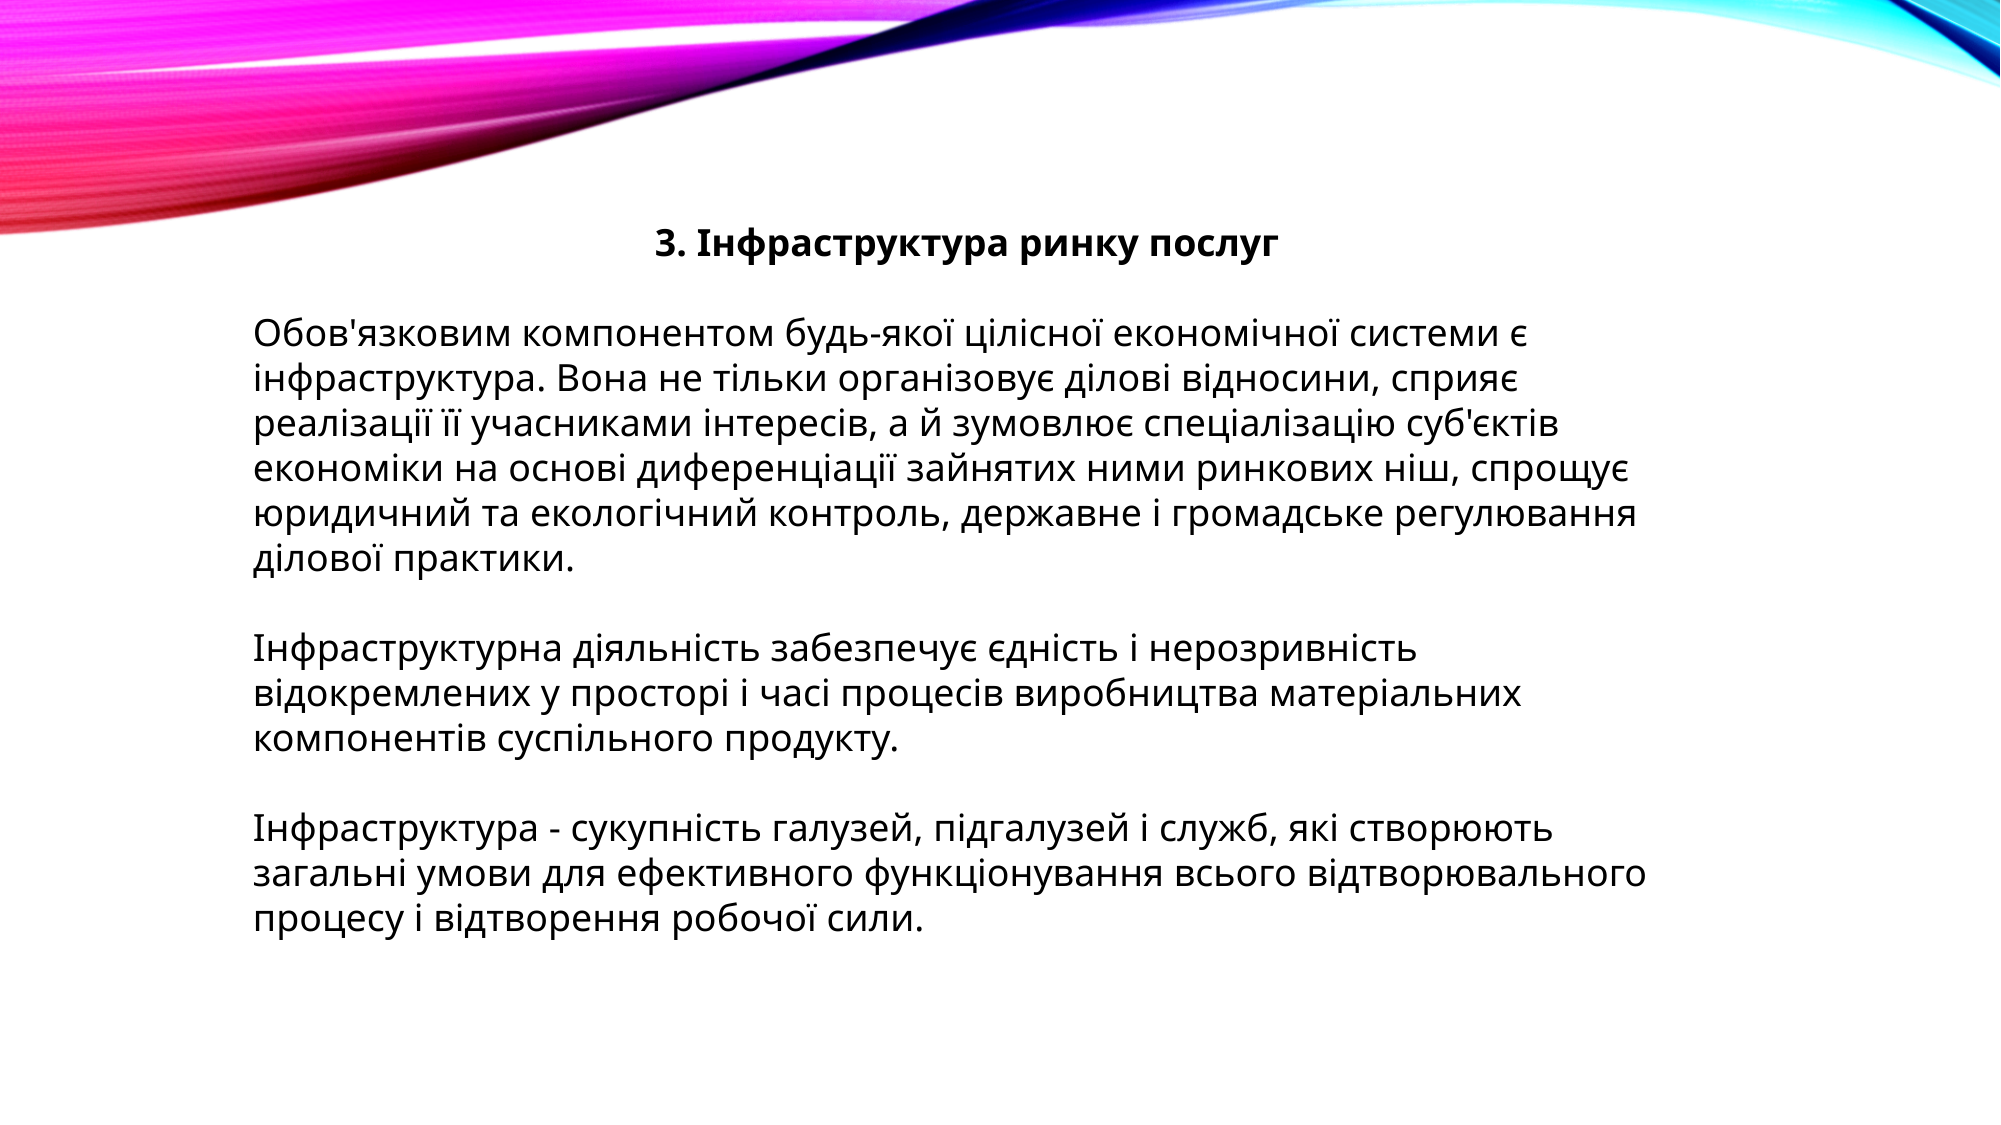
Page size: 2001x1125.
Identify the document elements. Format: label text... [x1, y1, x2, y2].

picture [1890, 0, 2000, 75]
text_box 3. Інфраструктура ринку послуг Обов'язковим компонентом будь-якої цілісної економічної системи є інфраструктура. Вона не тільки організовує ділові відносини, сприяє реалізації її учасниками інтересів, а й зумовлює спеціалізацію суб'єктів економіки на основі диференціації зайнятих ними ринкових ніш, спрощує юридичний та екологічний контроль, державне і громадське регулювання ділової практики. Інфраструктурна діяльність забезпечує єдність і нерозривність відокремлених у просторі і часі процесів виробництва матеріальних компонентів суспільного продукту. Інфраструктура - сукупність галузей, підгалузей і служб, які створюють загальні умови для ефективного функціонування всього відтворювального процесу і відтворення робочої сили. [238, 212, 1697, 947]
picture [0, 0, 2000, 237]
picture [1910, 0, 2000, 45]
